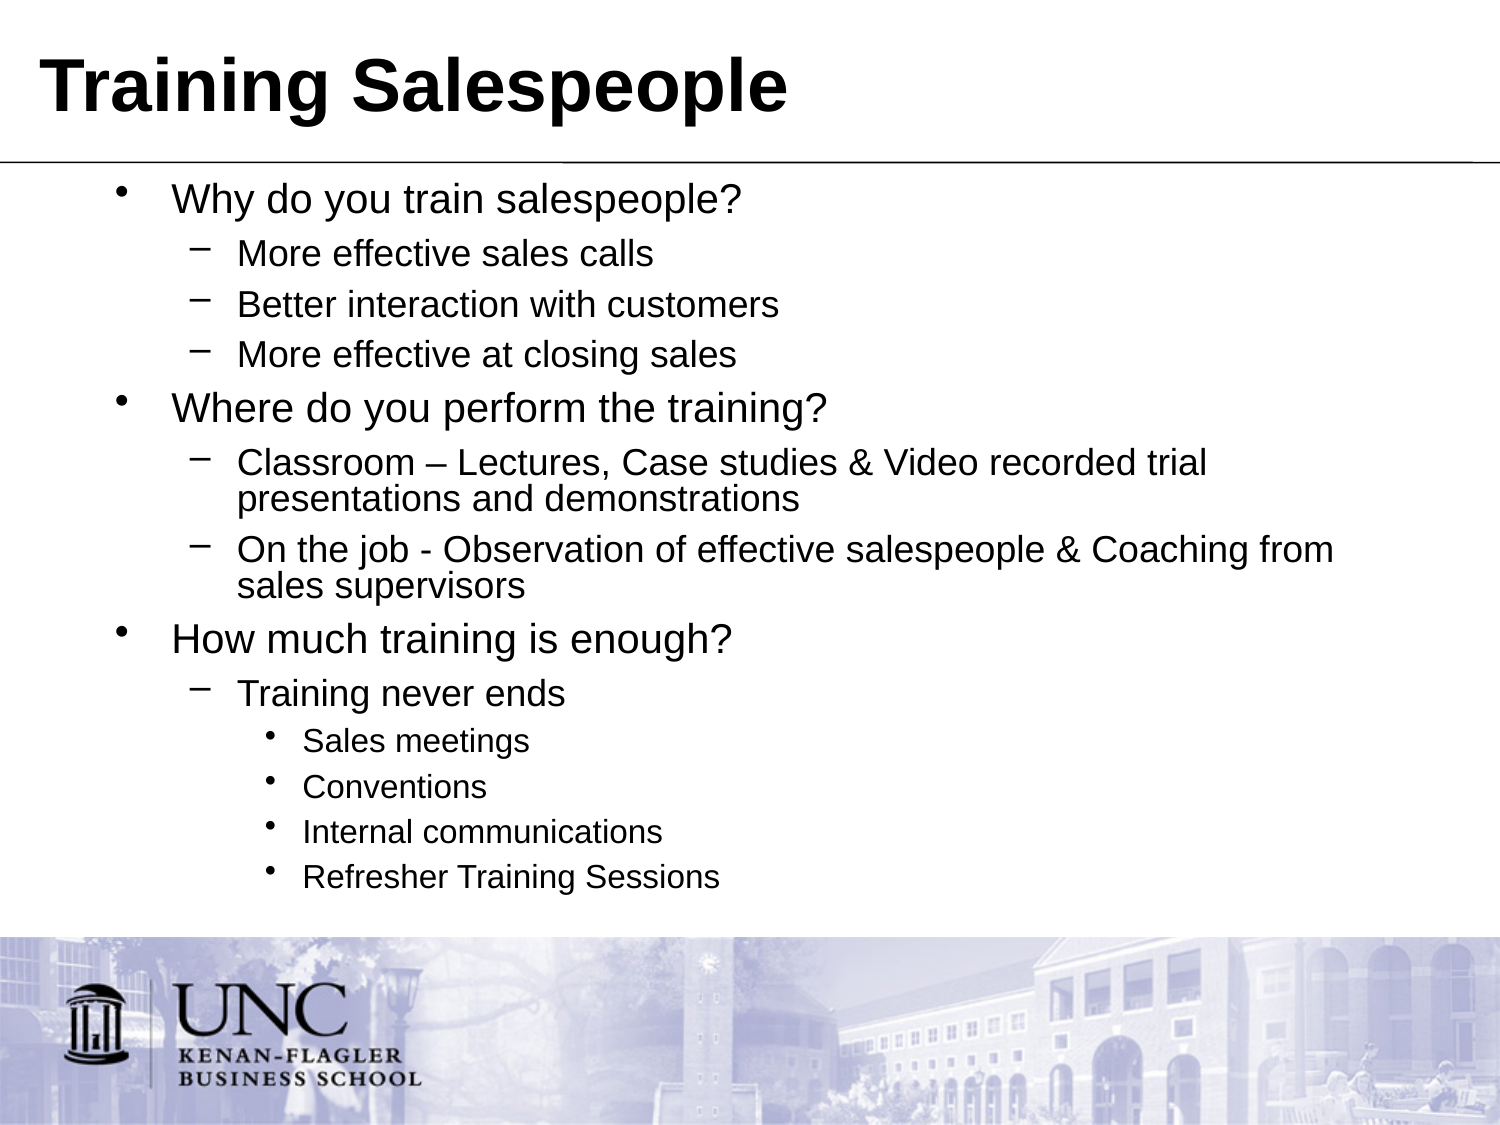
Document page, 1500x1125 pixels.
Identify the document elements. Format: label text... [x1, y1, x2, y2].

list Why do you train salespeople? More effective sales calls Better interaction with customers More effective at closing sales Where do you perform the training? Classroom – Lectures, Case studies & Video recorded trial presentations and demonstrations On the job - Observation of effective salespeople & Coaching from sales supervisors How much training is enough? Training never ends Sales meetings Conventions Internal communications Refresher Training Sessions [99, 173, 1376, 862]
picture [0, 937, 1500, 1125]
title Training Salespeople [24, 12, 1476, 151]
